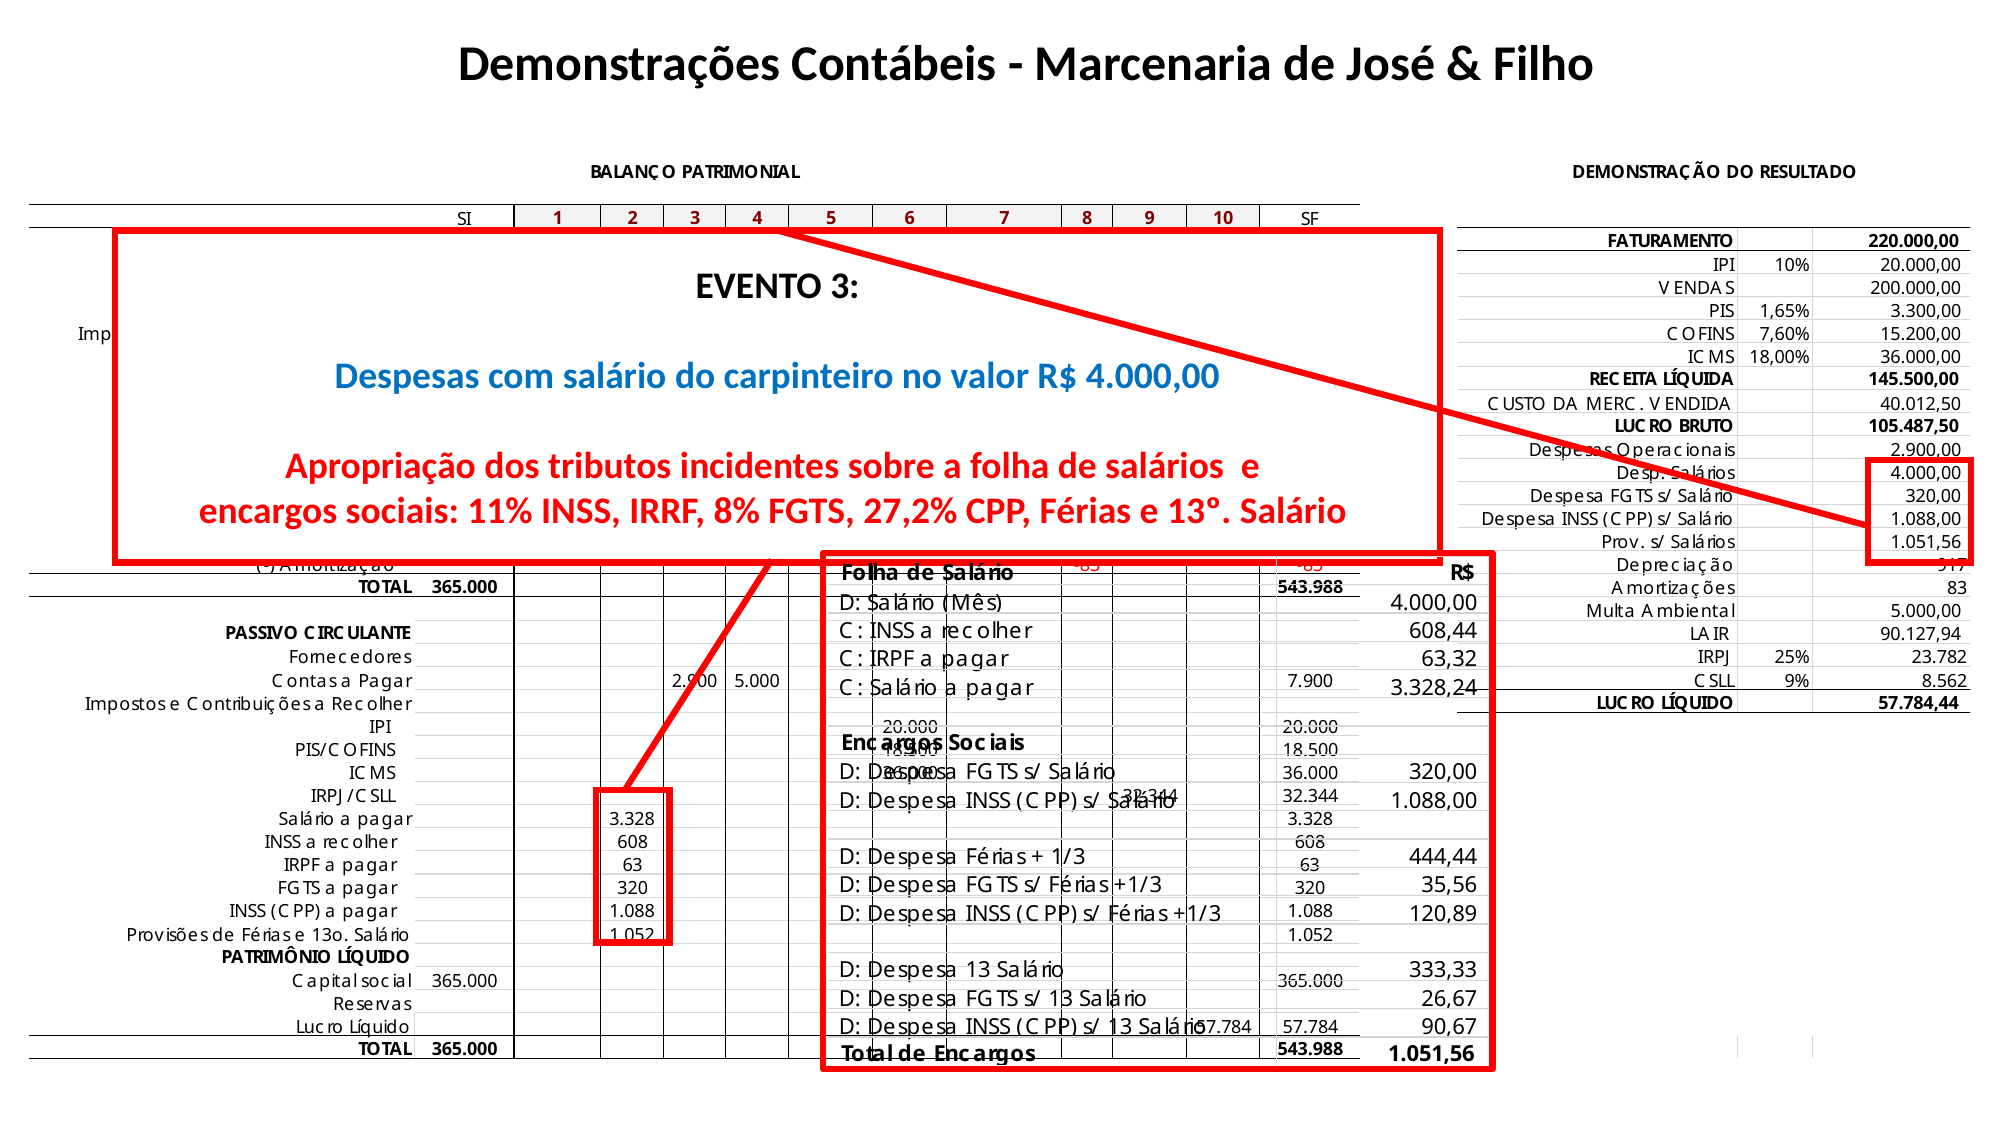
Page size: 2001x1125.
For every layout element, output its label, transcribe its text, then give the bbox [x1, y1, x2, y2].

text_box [1439, 396, 1972, 563]
picture [28, 157, 1972, 1067]
text_box Demonstrações Contábeis - Marcenaria de José & Filho [241, 23, 1813, 98]
